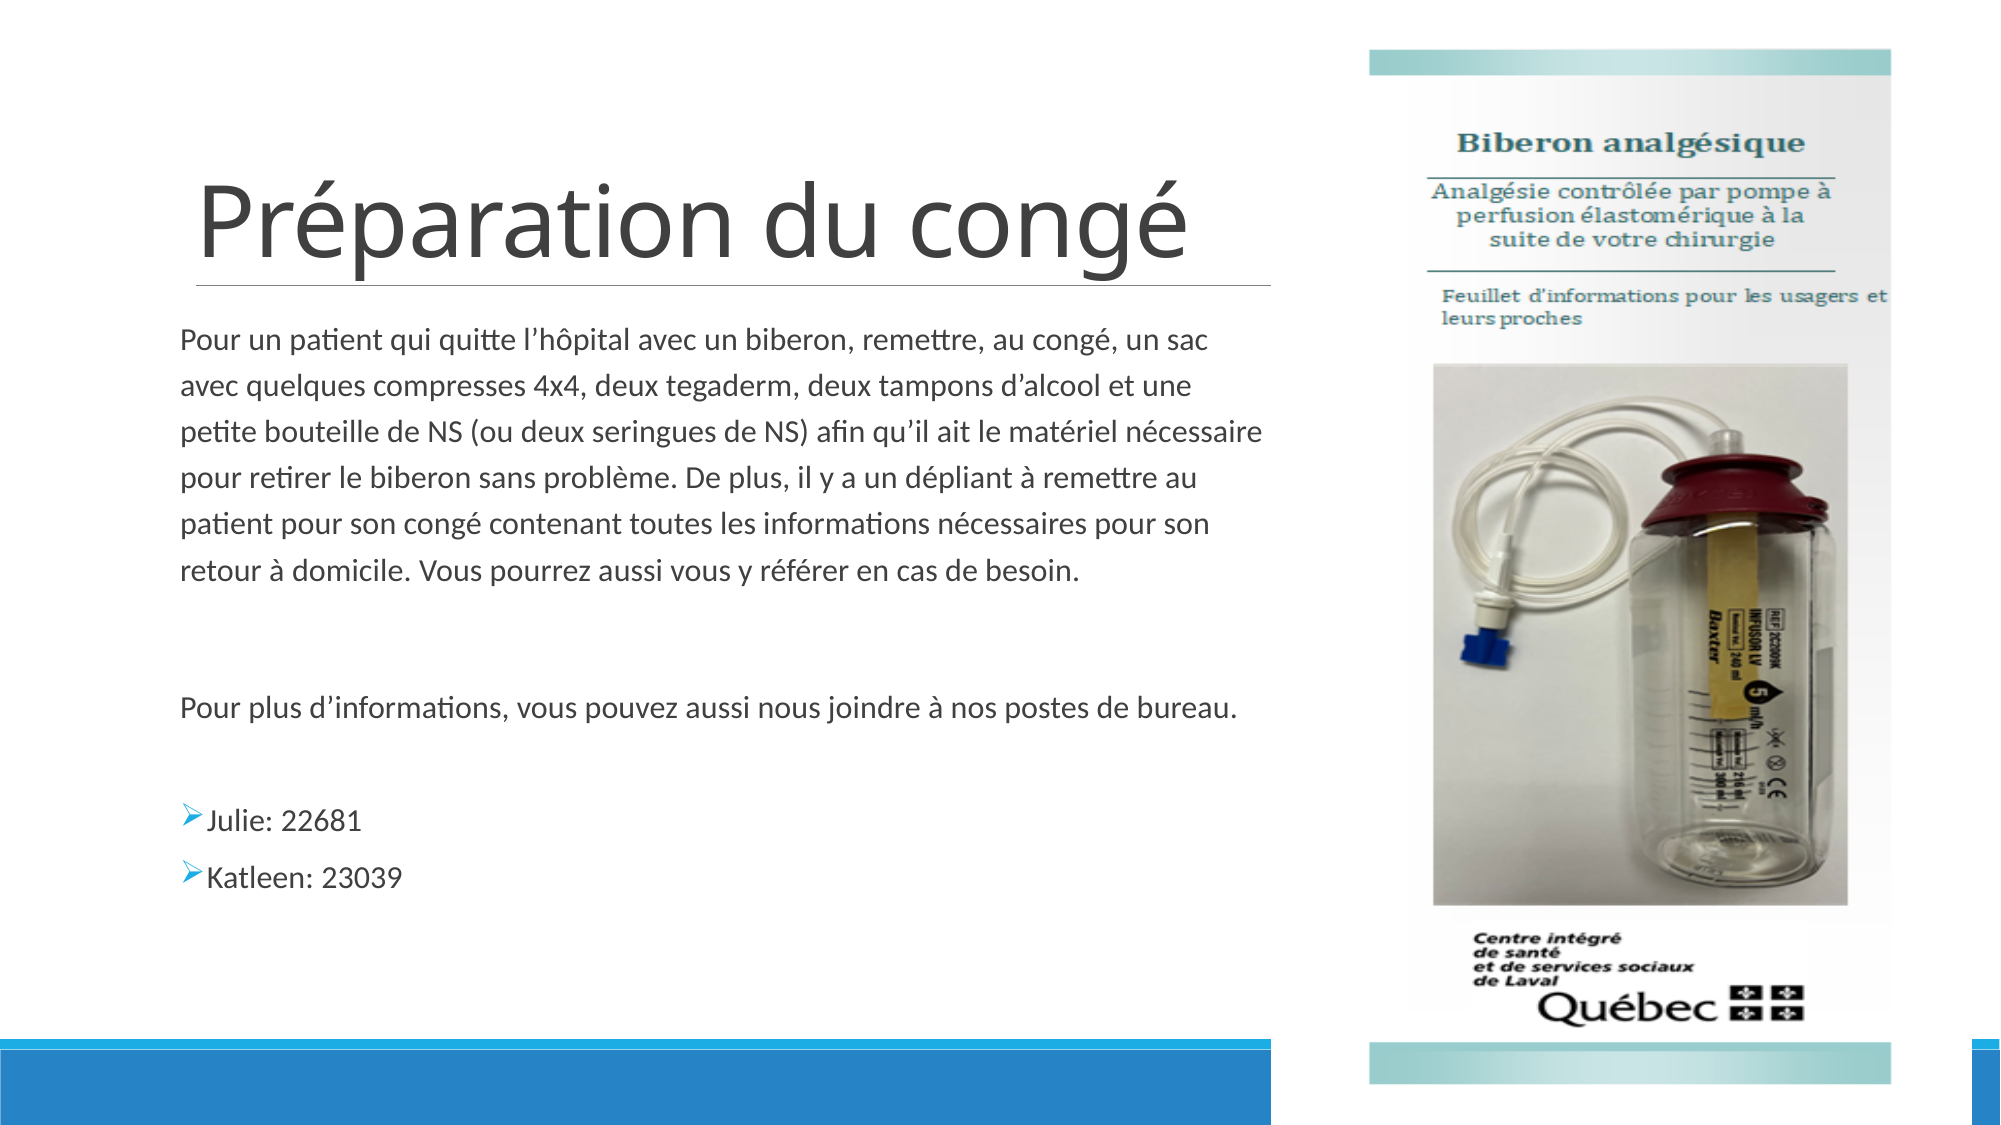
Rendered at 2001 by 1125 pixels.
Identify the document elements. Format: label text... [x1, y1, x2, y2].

picture [1271, 0, 1973, 1125]
title Préparation du congé [180, 47, 1268, 285]
list Pour un patient qui quitte l’hôpital avec un biberon, remettre, au congé, un sac avec quelques compresses 4x4, deux tegaderm, deux tampons d’alcool et une petite bouteille de NS (ou deux seringues de NS) afin qu’il ait le matériel nécessaire pour retirer le biberon sans problème. De plus, il y a un dépliant à remettre au patient pour son congé contenant toutes les informations nécessaires pour son retour à domicile. Vous pourrez aussi vous y référer en cas de besoin. Pour plus d’informations, vous pouvez aussi nous joindre à nos postes de bureau. Julie: 22681 Katleen: 23039 [180, 302, 1268, 963]
